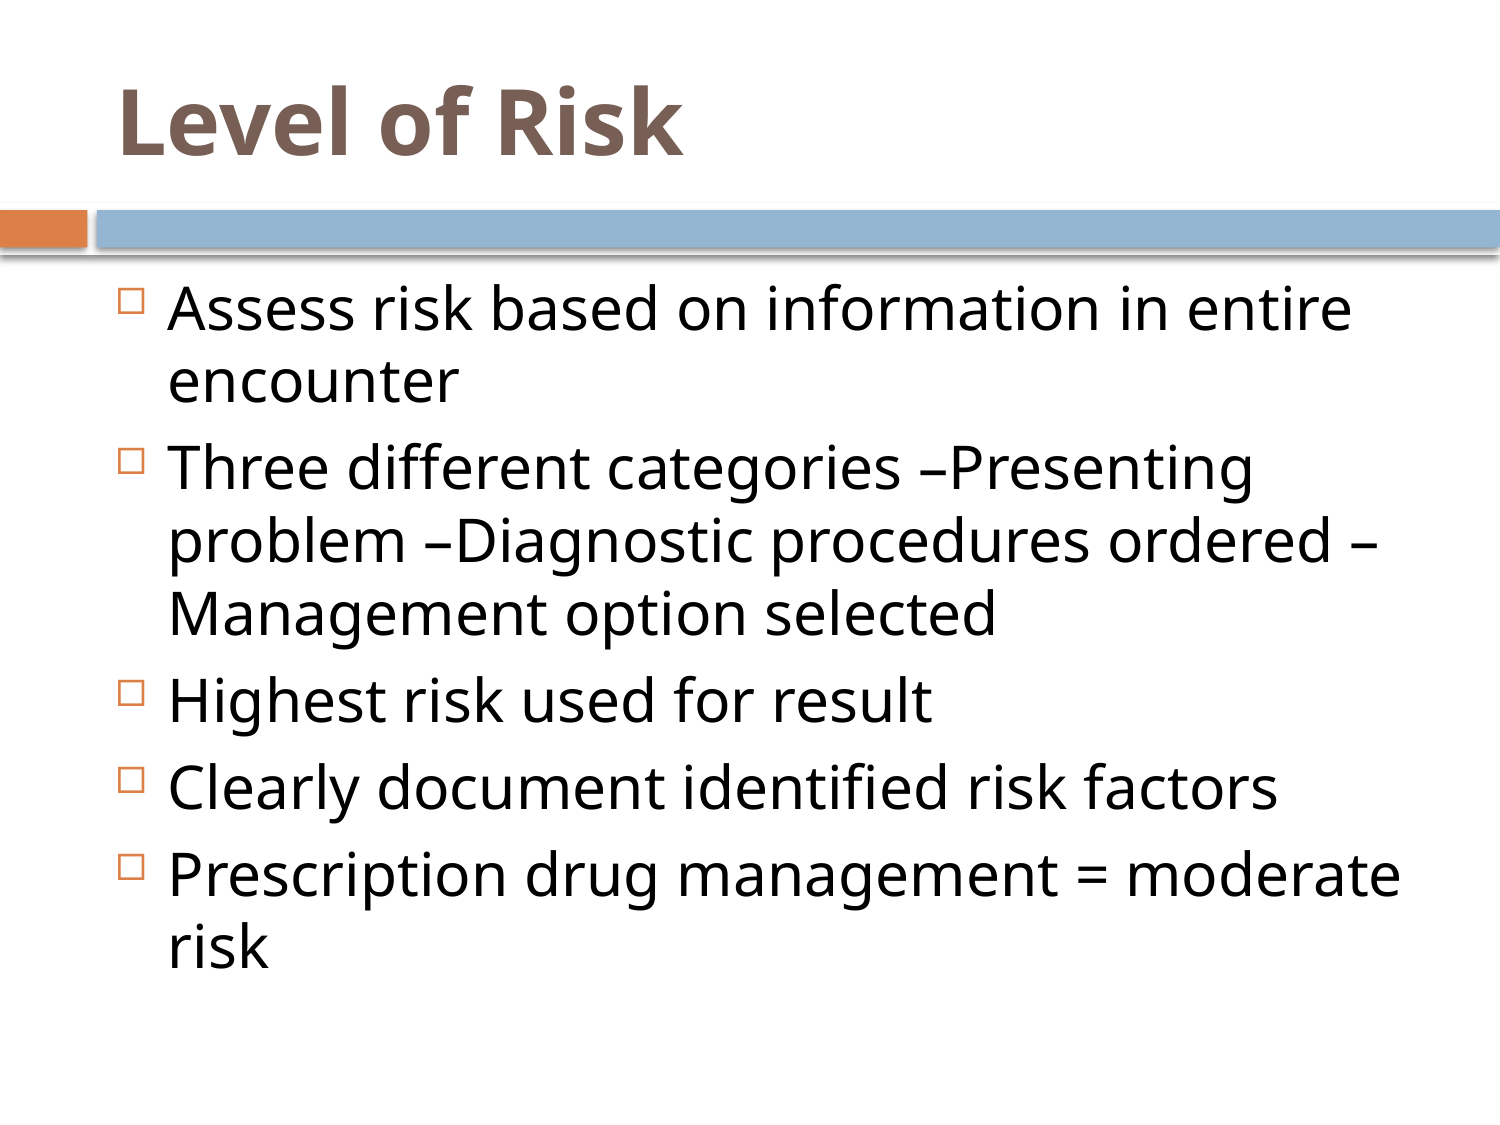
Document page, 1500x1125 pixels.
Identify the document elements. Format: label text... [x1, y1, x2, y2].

list Assess risk based on information in entire encounter Three different categories –Presenting problem –Diagnostic procedures ordered –Management option selected Highest risk used for result Clearly document identified risk factors Prescription drug management = moderate risk [100, 262, 1438, 1000]
title Level of Risk [100, 37, 1438, 200]
